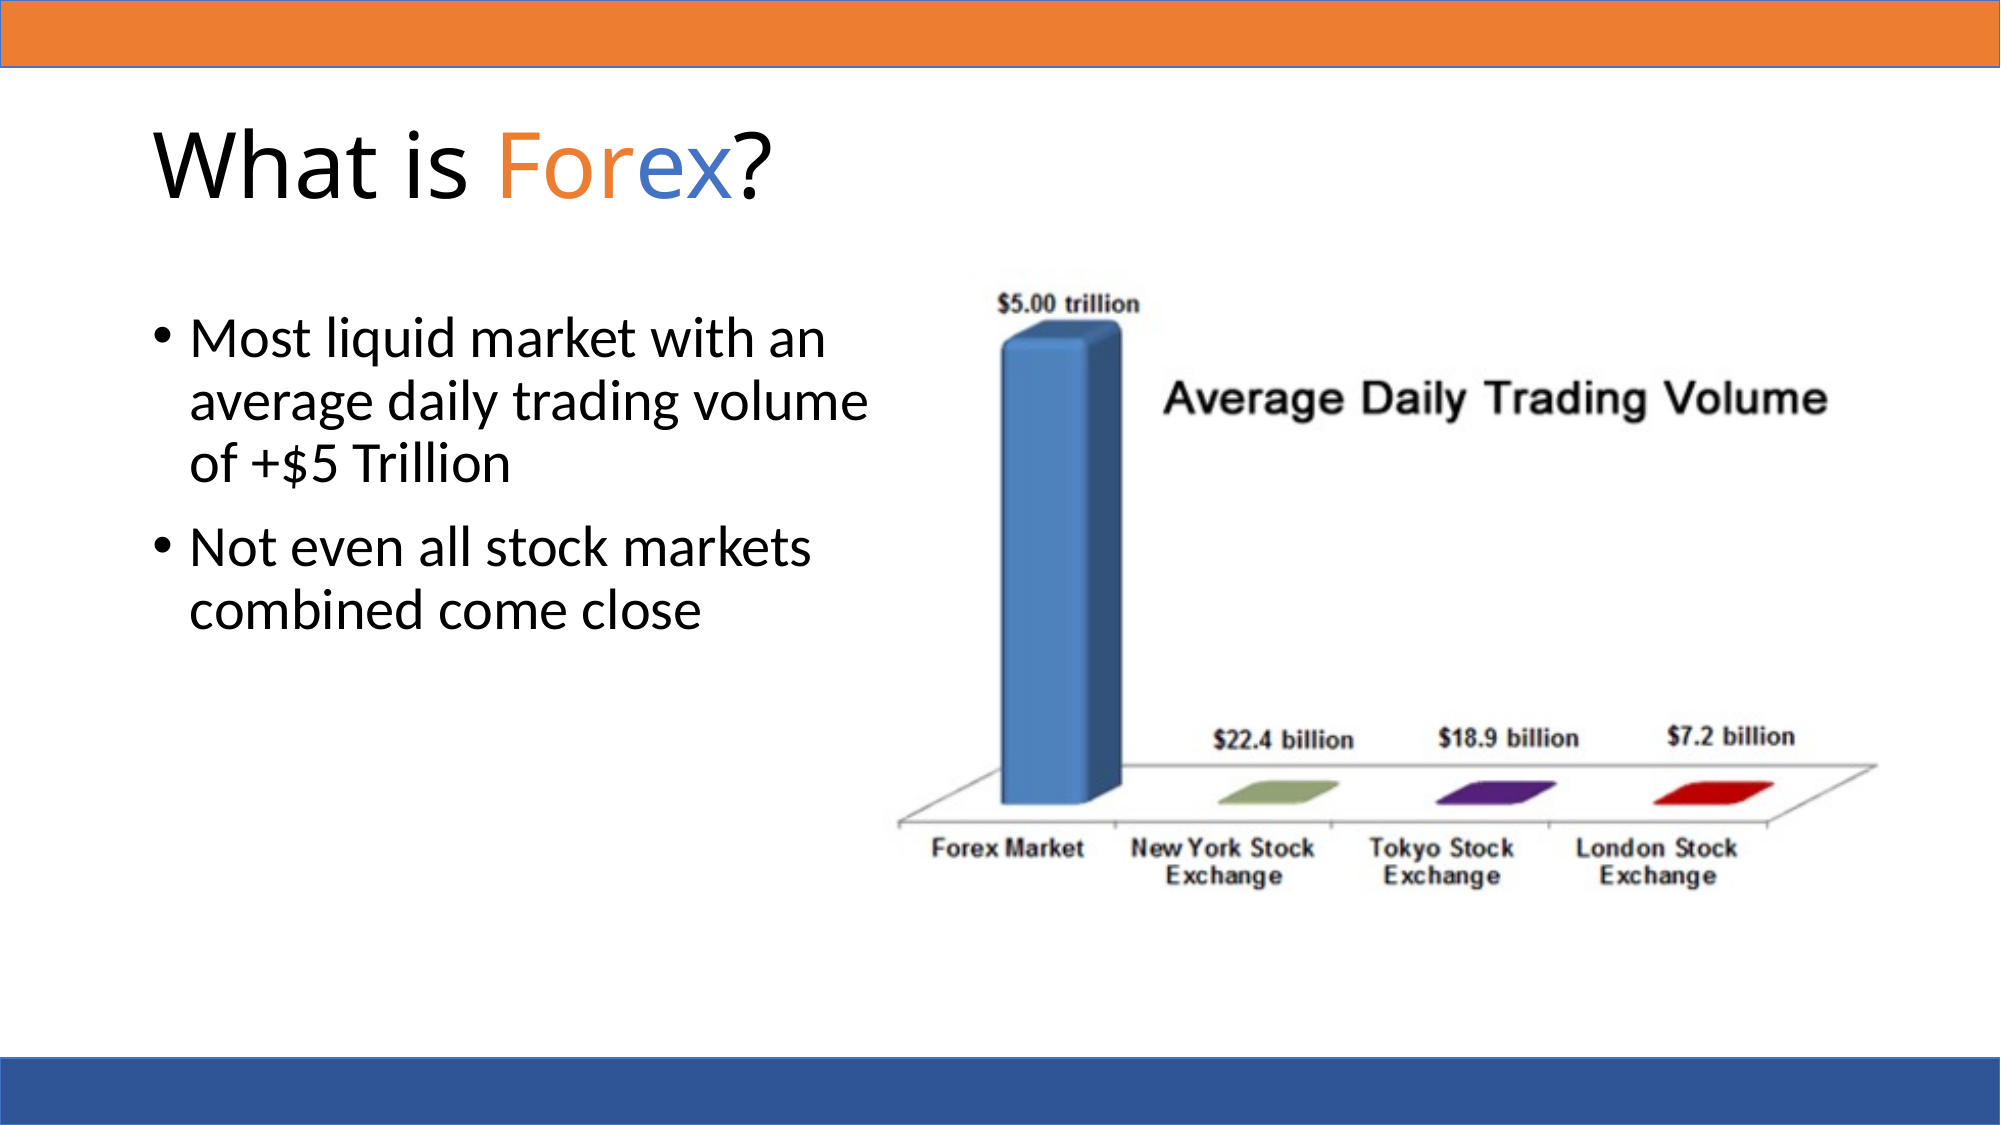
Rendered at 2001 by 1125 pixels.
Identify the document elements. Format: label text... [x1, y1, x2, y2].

picture [868, 269, 1890, 906]
list Most liquid market with an average daily trading volume of +$5 Trillion Not even all stock markets combined come close [137, 299, 932, 1014]
text_box [0, 0, 2000, 68]
title What is Forex? [137, 68, 1863, 278]
text_box [0, 1057, 2000, 1125]
